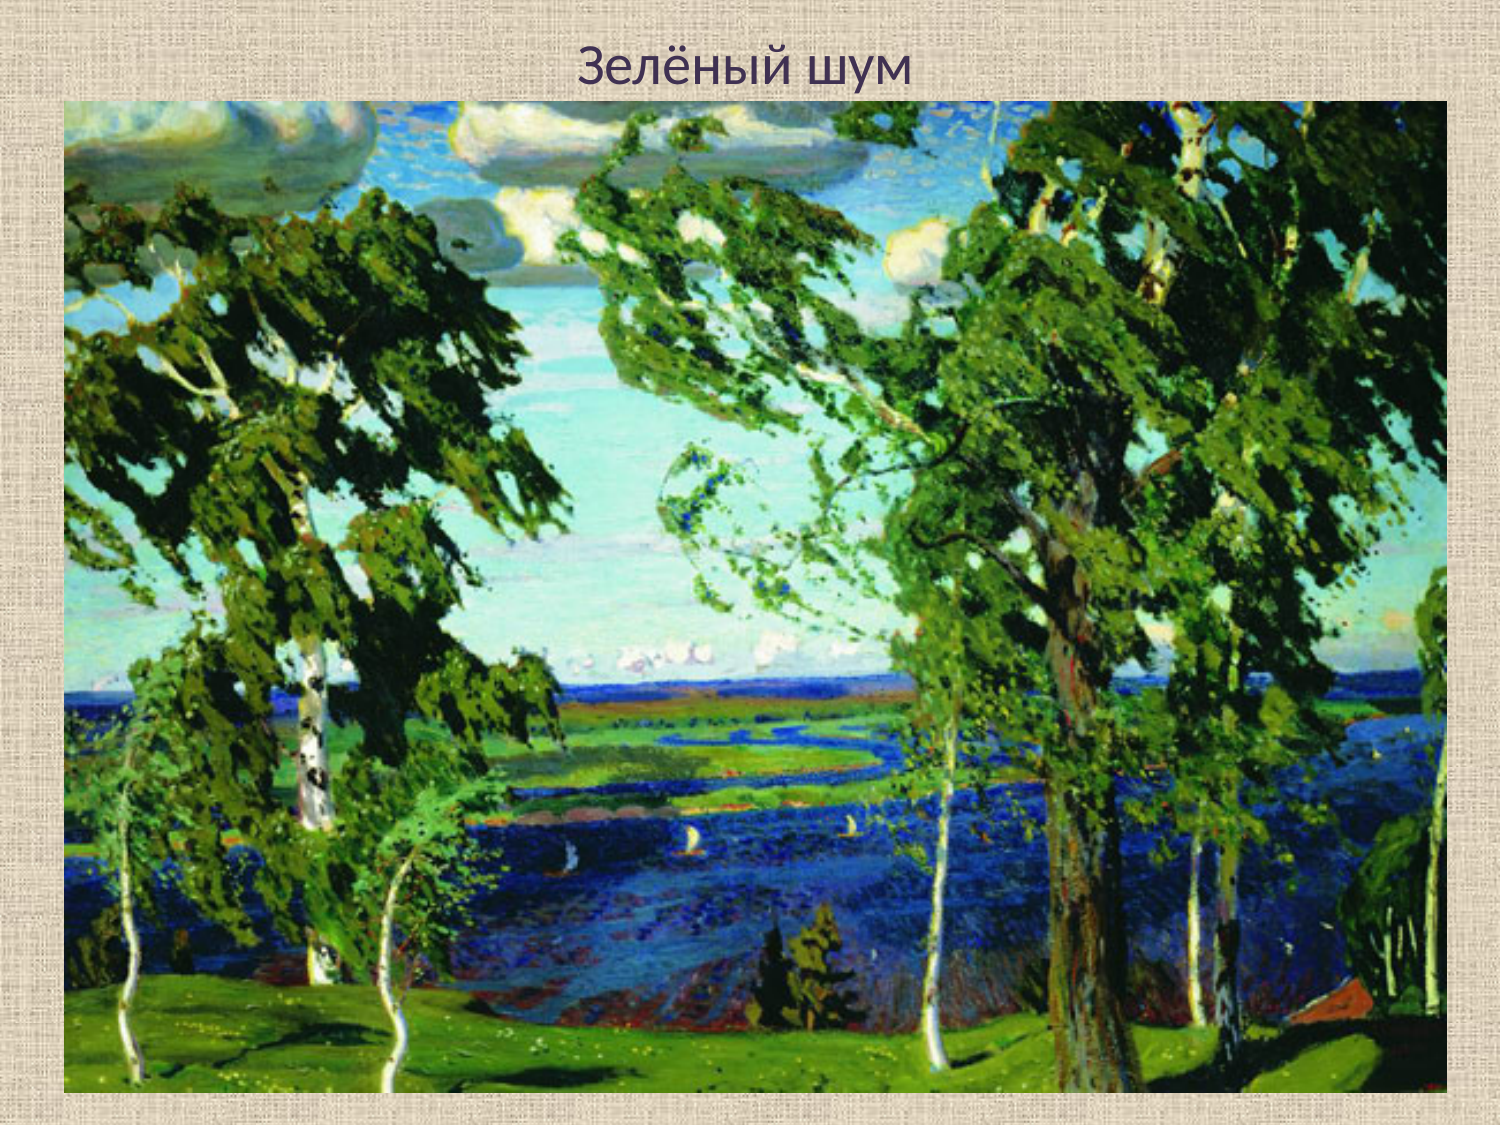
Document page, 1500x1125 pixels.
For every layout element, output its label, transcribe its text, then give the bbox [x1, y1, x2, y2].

text_box Зелёный шум [562, 19, 930, 100]
picture [0, 0, 1500, 1125]
